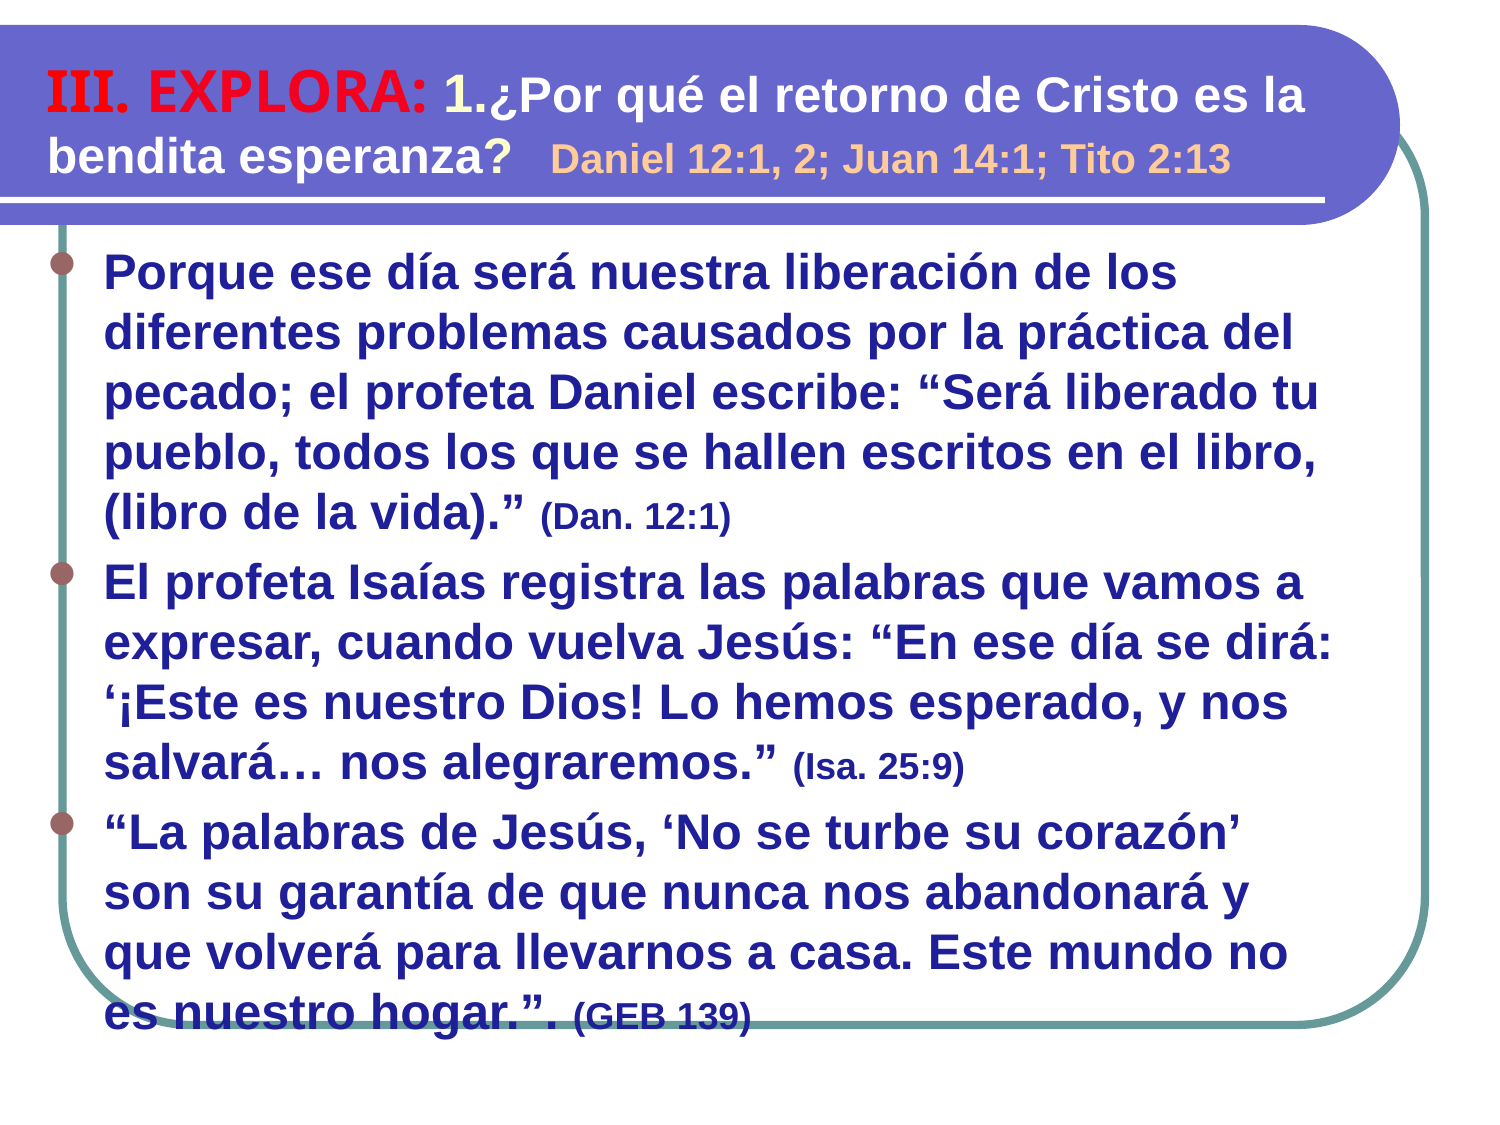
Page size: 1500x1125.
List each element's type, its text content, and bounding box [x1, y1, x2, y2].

text_box III. EXPLORA: 1.¿Por qué el retorno de Cristo es la bendita esperanza? Daniel 12:1, 2; Juan 14:1; Tito 2:13 [32, 46, 1347, 197]
list Porque ese día será nuestra liberación de los diferentes problemas causados por la práctica del pecado; el profeta Daniel escribe: “Será liberado tu pueblo, todos los que se hallen escritos en el libro, (libro de la vida).” (Dan. 12:1) El profeta Isaías registra las palabras que vamos a expresar, cuando vuelva Jesús: “En ese día se dirá: ‘¡Este es nuestro Dios! Lo hemos esperado, y nos salvará… nos alegraremos.” (Isa. 25:9) “La palabras de Jesús, ‘No se turbe su corazón’ son su garantía de que nunca nos abandonará y que volverá para llevarnos a casa. Este mundo no es nuestro hogar.”. (GEB 139) [31, 231, 1356, 1043]
